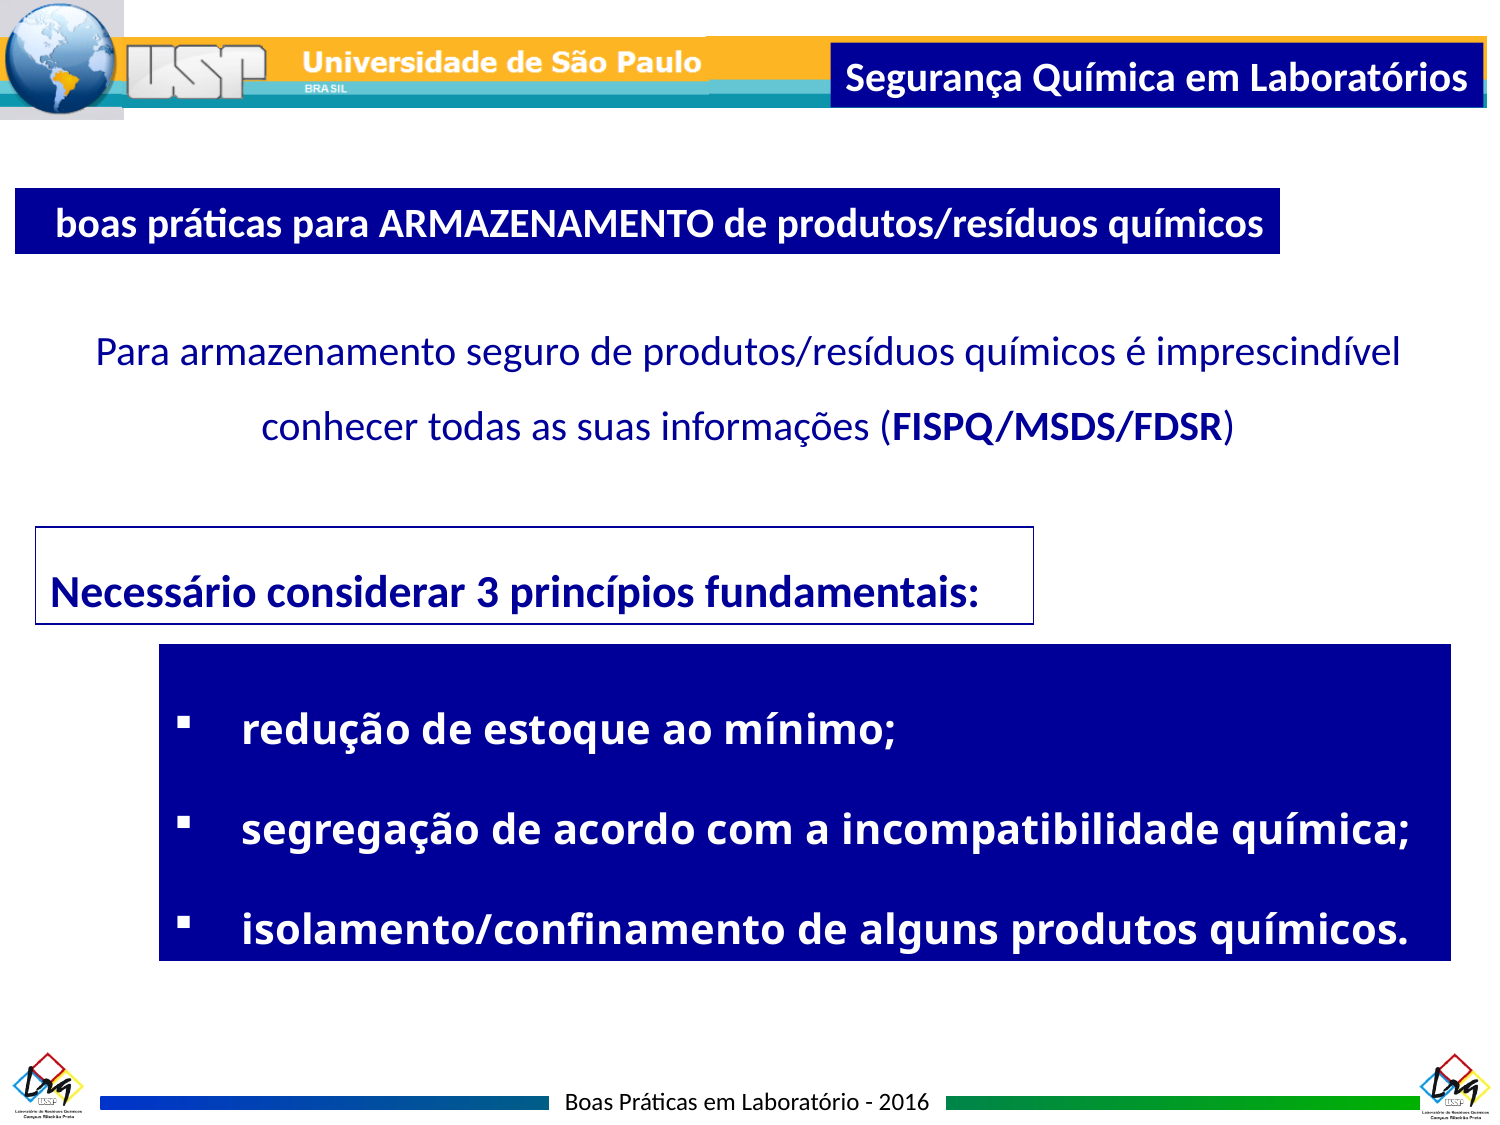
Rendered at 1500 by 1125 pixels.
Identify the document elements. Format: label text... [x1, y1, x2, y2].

text_box Necessário considerar 3 princípios fundamentais: [35, 527, 1034, 625]
text_box Para armazenamento seguro de produtos/resíduos químicos é imprescindível conhecer todas as suas informações (FISPQ/MSDS/FDSR) [6, 291, 1491, 456]
picture [12, 1052, 84, 1119]
text_box boas práticas para ARMAZENAMENTO de produtos/resíduos químicos [15, 188, 1280, 254]
text_box redução de estoque ao mínimo; segregação de acordo com a incompatibilidade química; isolamento/confinamento de alguns produtos químicos. [159, 645, 1450, 961]
text_box Segurança Química em Laboratórios [830, 42, 1484, 108]
picture [0, 0, 1487, 120]
picture [1419, 1053, 1491, 1120]
